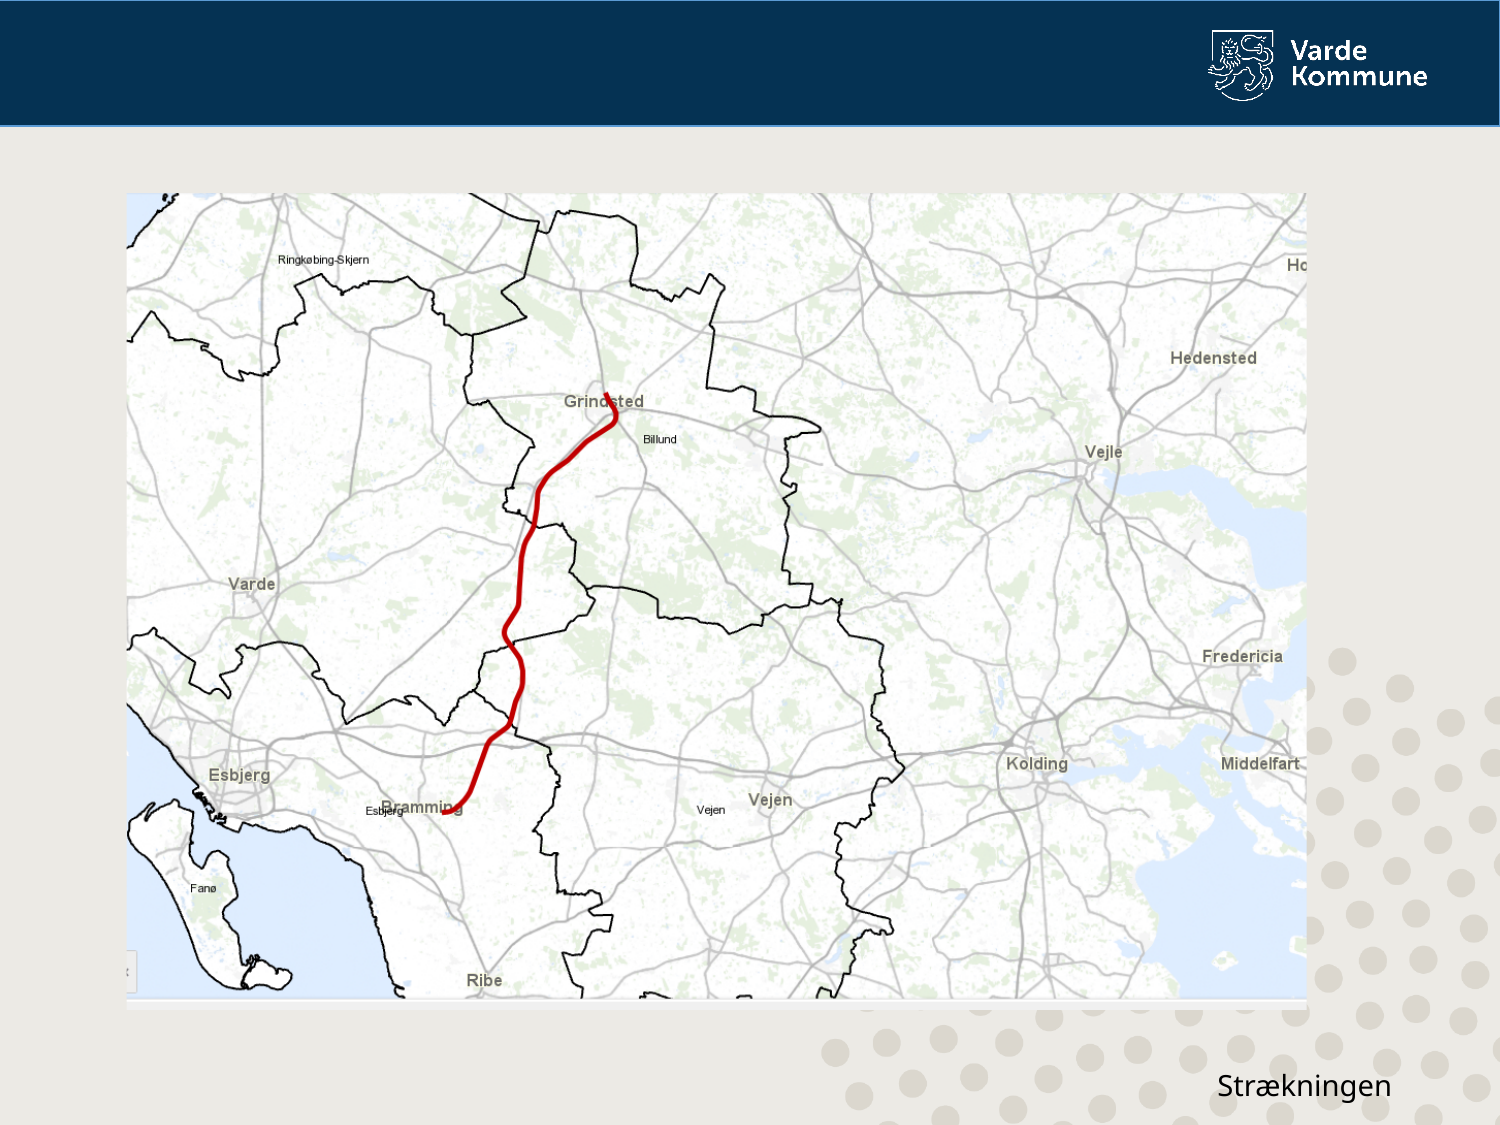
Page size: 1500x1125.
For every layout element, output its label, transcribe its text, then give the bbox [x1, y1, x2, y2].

picture [1208, 30, 1427, 101]
picture [0, 127, 1500, 1125]
text_box Strækningen [1202, 1059, 1500, 1110]
